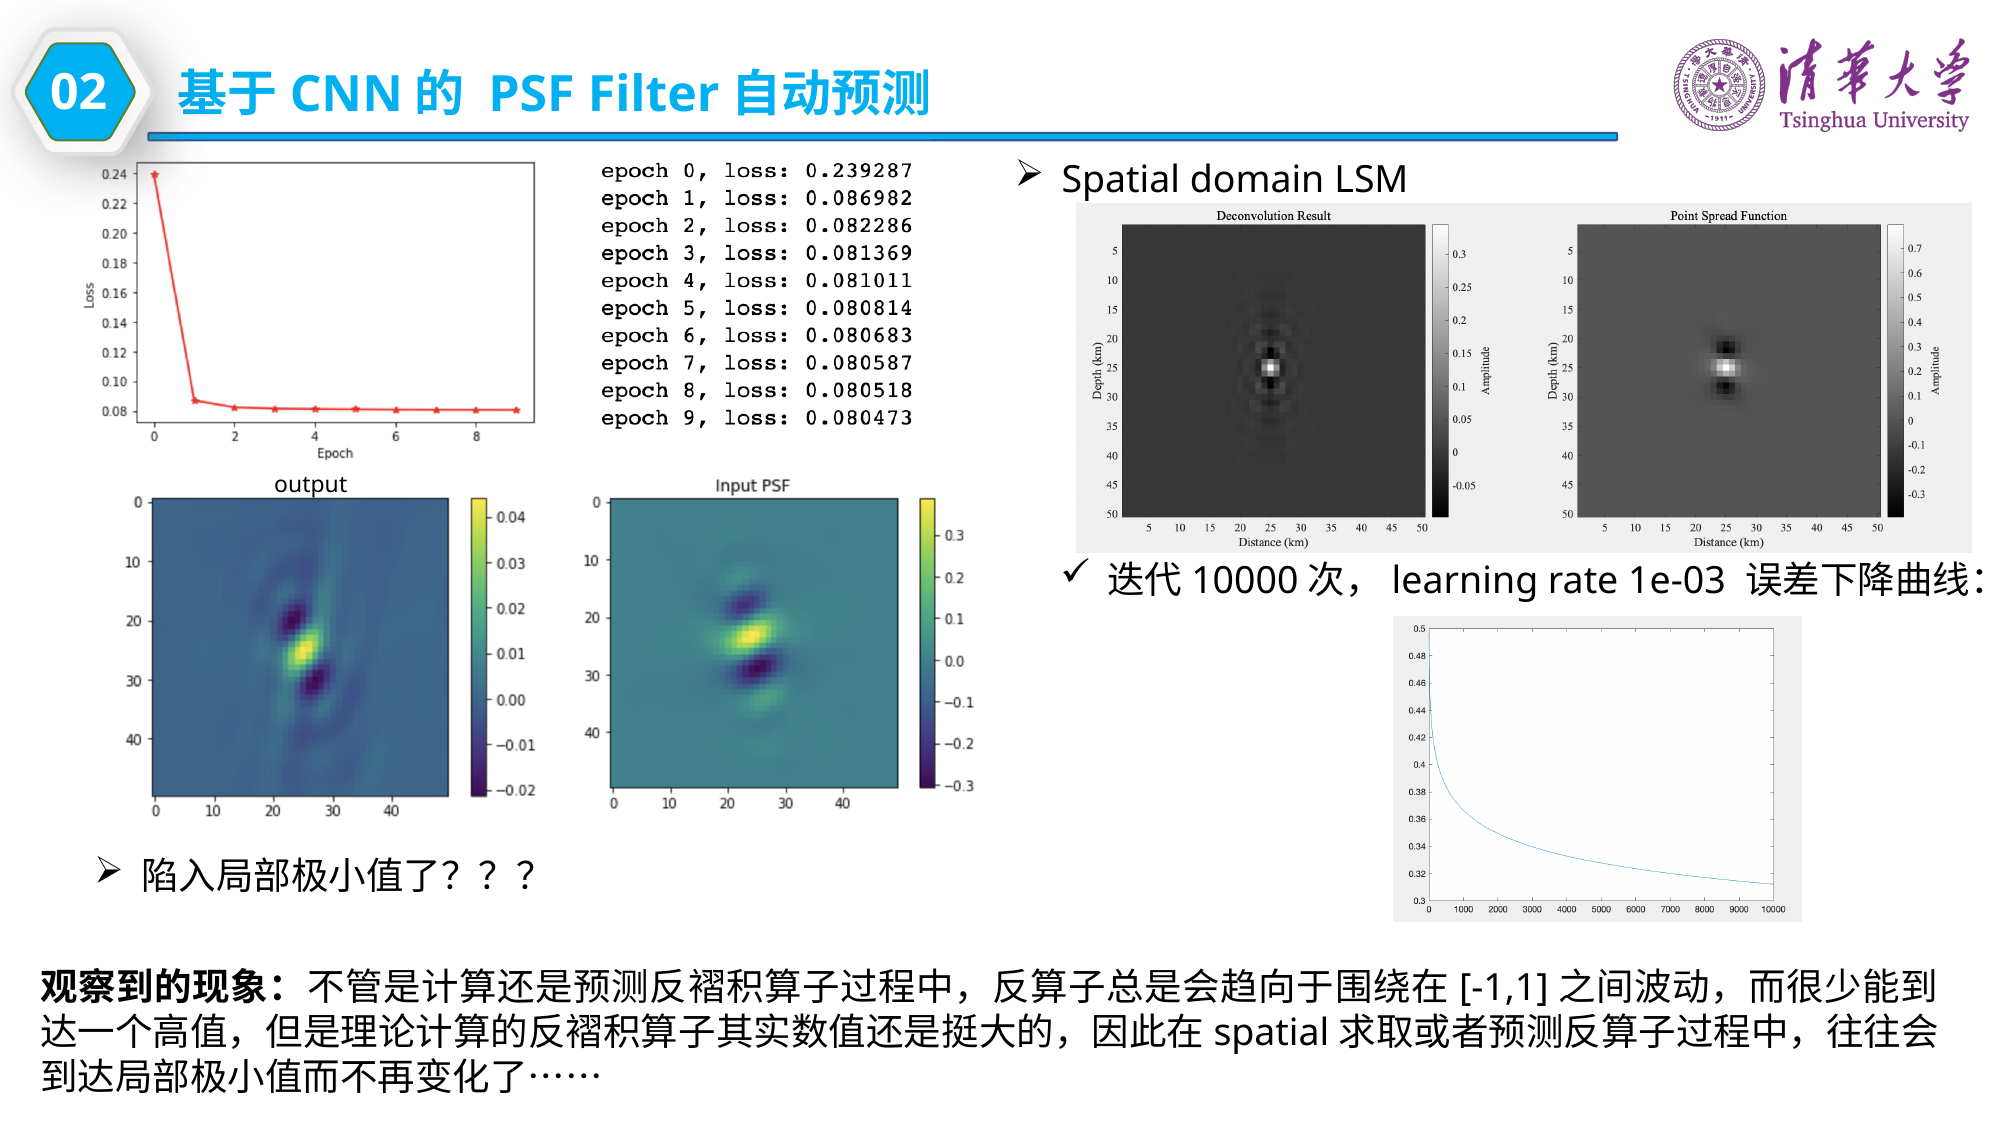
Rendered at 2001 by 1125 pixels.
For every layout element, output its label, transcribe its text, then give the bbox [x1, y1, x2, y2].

picture [1076, 203, 1972, 553]
text_box 陷入局部极小值了？？？ [79, 844, 1081, 905]
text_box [211, 31, 1975, 141]
picture [120, 486, 544, 826]
picture [571, 472, 1000, 822]
picture [583, 156, 924, 437]
text_box 迭代10000次，learning rate 1e-03 误差下降曲线： [1045, 549, 2000, 609]
text_box Spatial domain LSM [999, 147, 1682, 208]
text_box 观察到的现象：不管是计算还是预测反褶积算子过程中，反算子总是会趋向于围绕在[-1,1]之间波动，而很少能到达一个高值，但是理论计算的反褶积算子其实数值还是挺大的，因此在spatial求取或者预测反算子过程中，往往会到达局部极小值而不再变化了…… [25, 955, 1954, 1106]
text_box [11, 10, 211, 259]
picture [79, 153, 544, 464]
text_box output [259, 464, 536, 486]
picture [1393, 616, 1802, 922]
